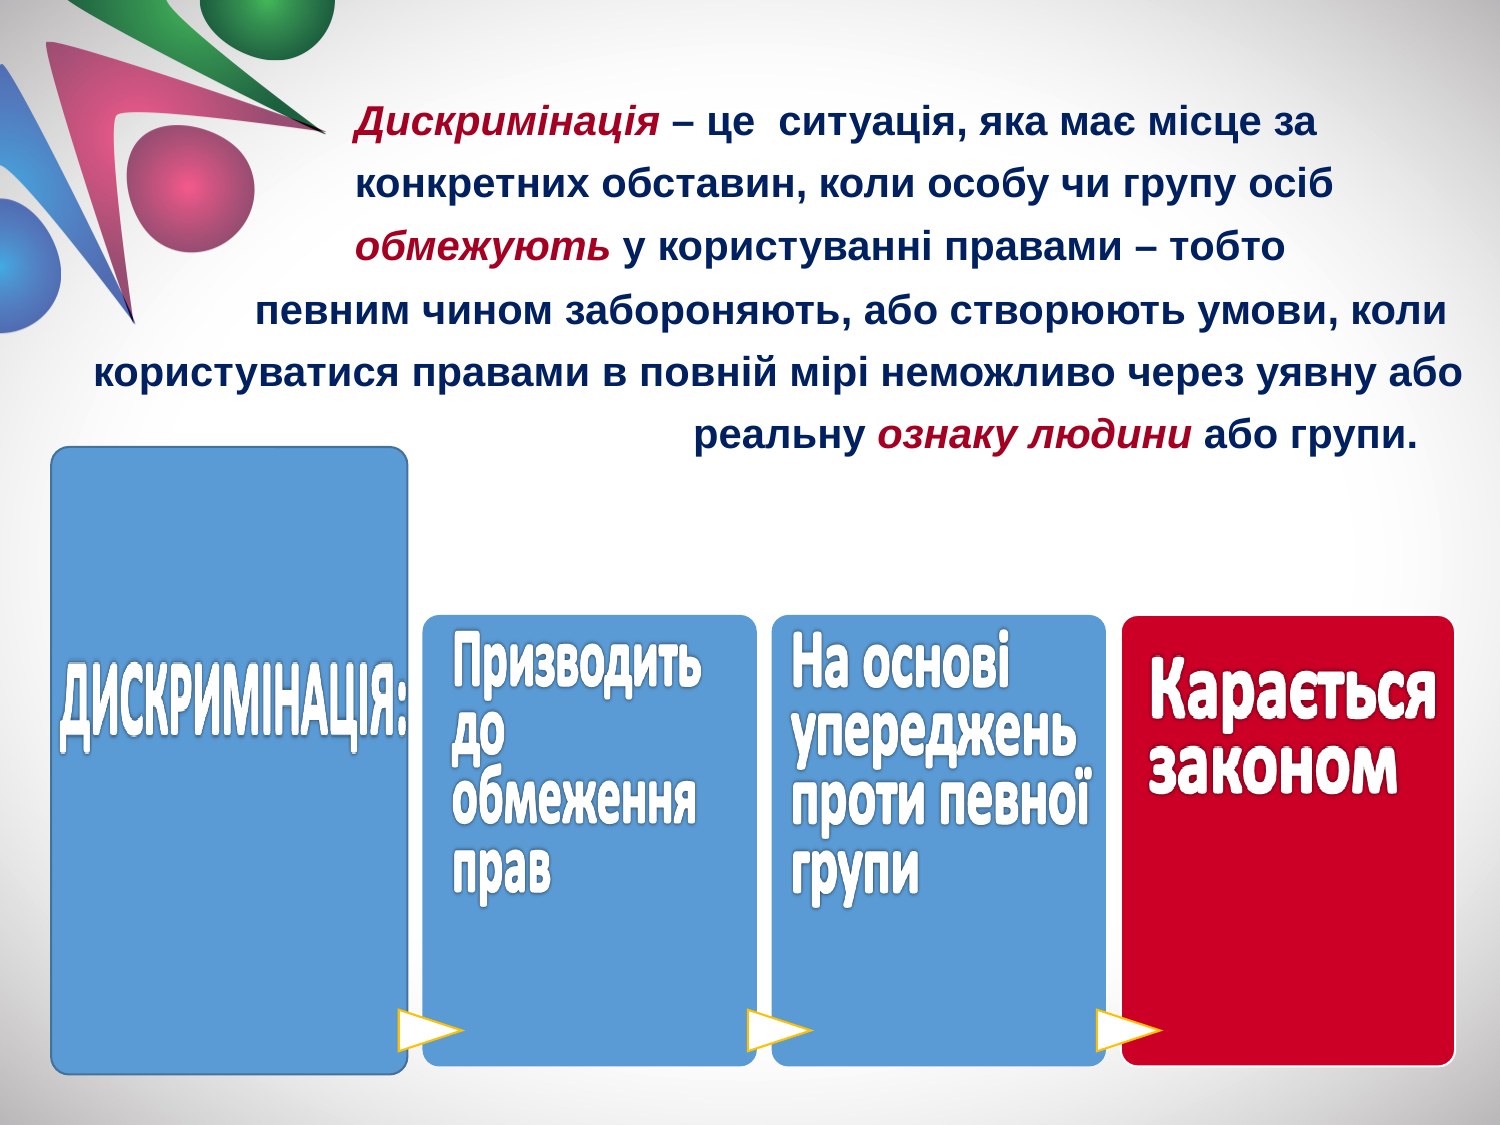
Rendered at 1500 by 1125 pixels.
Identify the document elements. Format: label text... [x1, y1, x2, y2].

picture [0, 0, 1500, 1125]
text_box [50, 427, 1456, 1095]
text_box певним чином забороняють, або створюють умови, коли користуватися правами в повній мірі неможливо через уявну або реальну ознаку людини або групи. [78, 262, 1485, 465]
text_box Дискримінація – це ситуація, яка має місце за конкретних обставин, коли особу чи групу осіб обмежують у користуванні правами – тобто [340, 73, 1456, 262]
